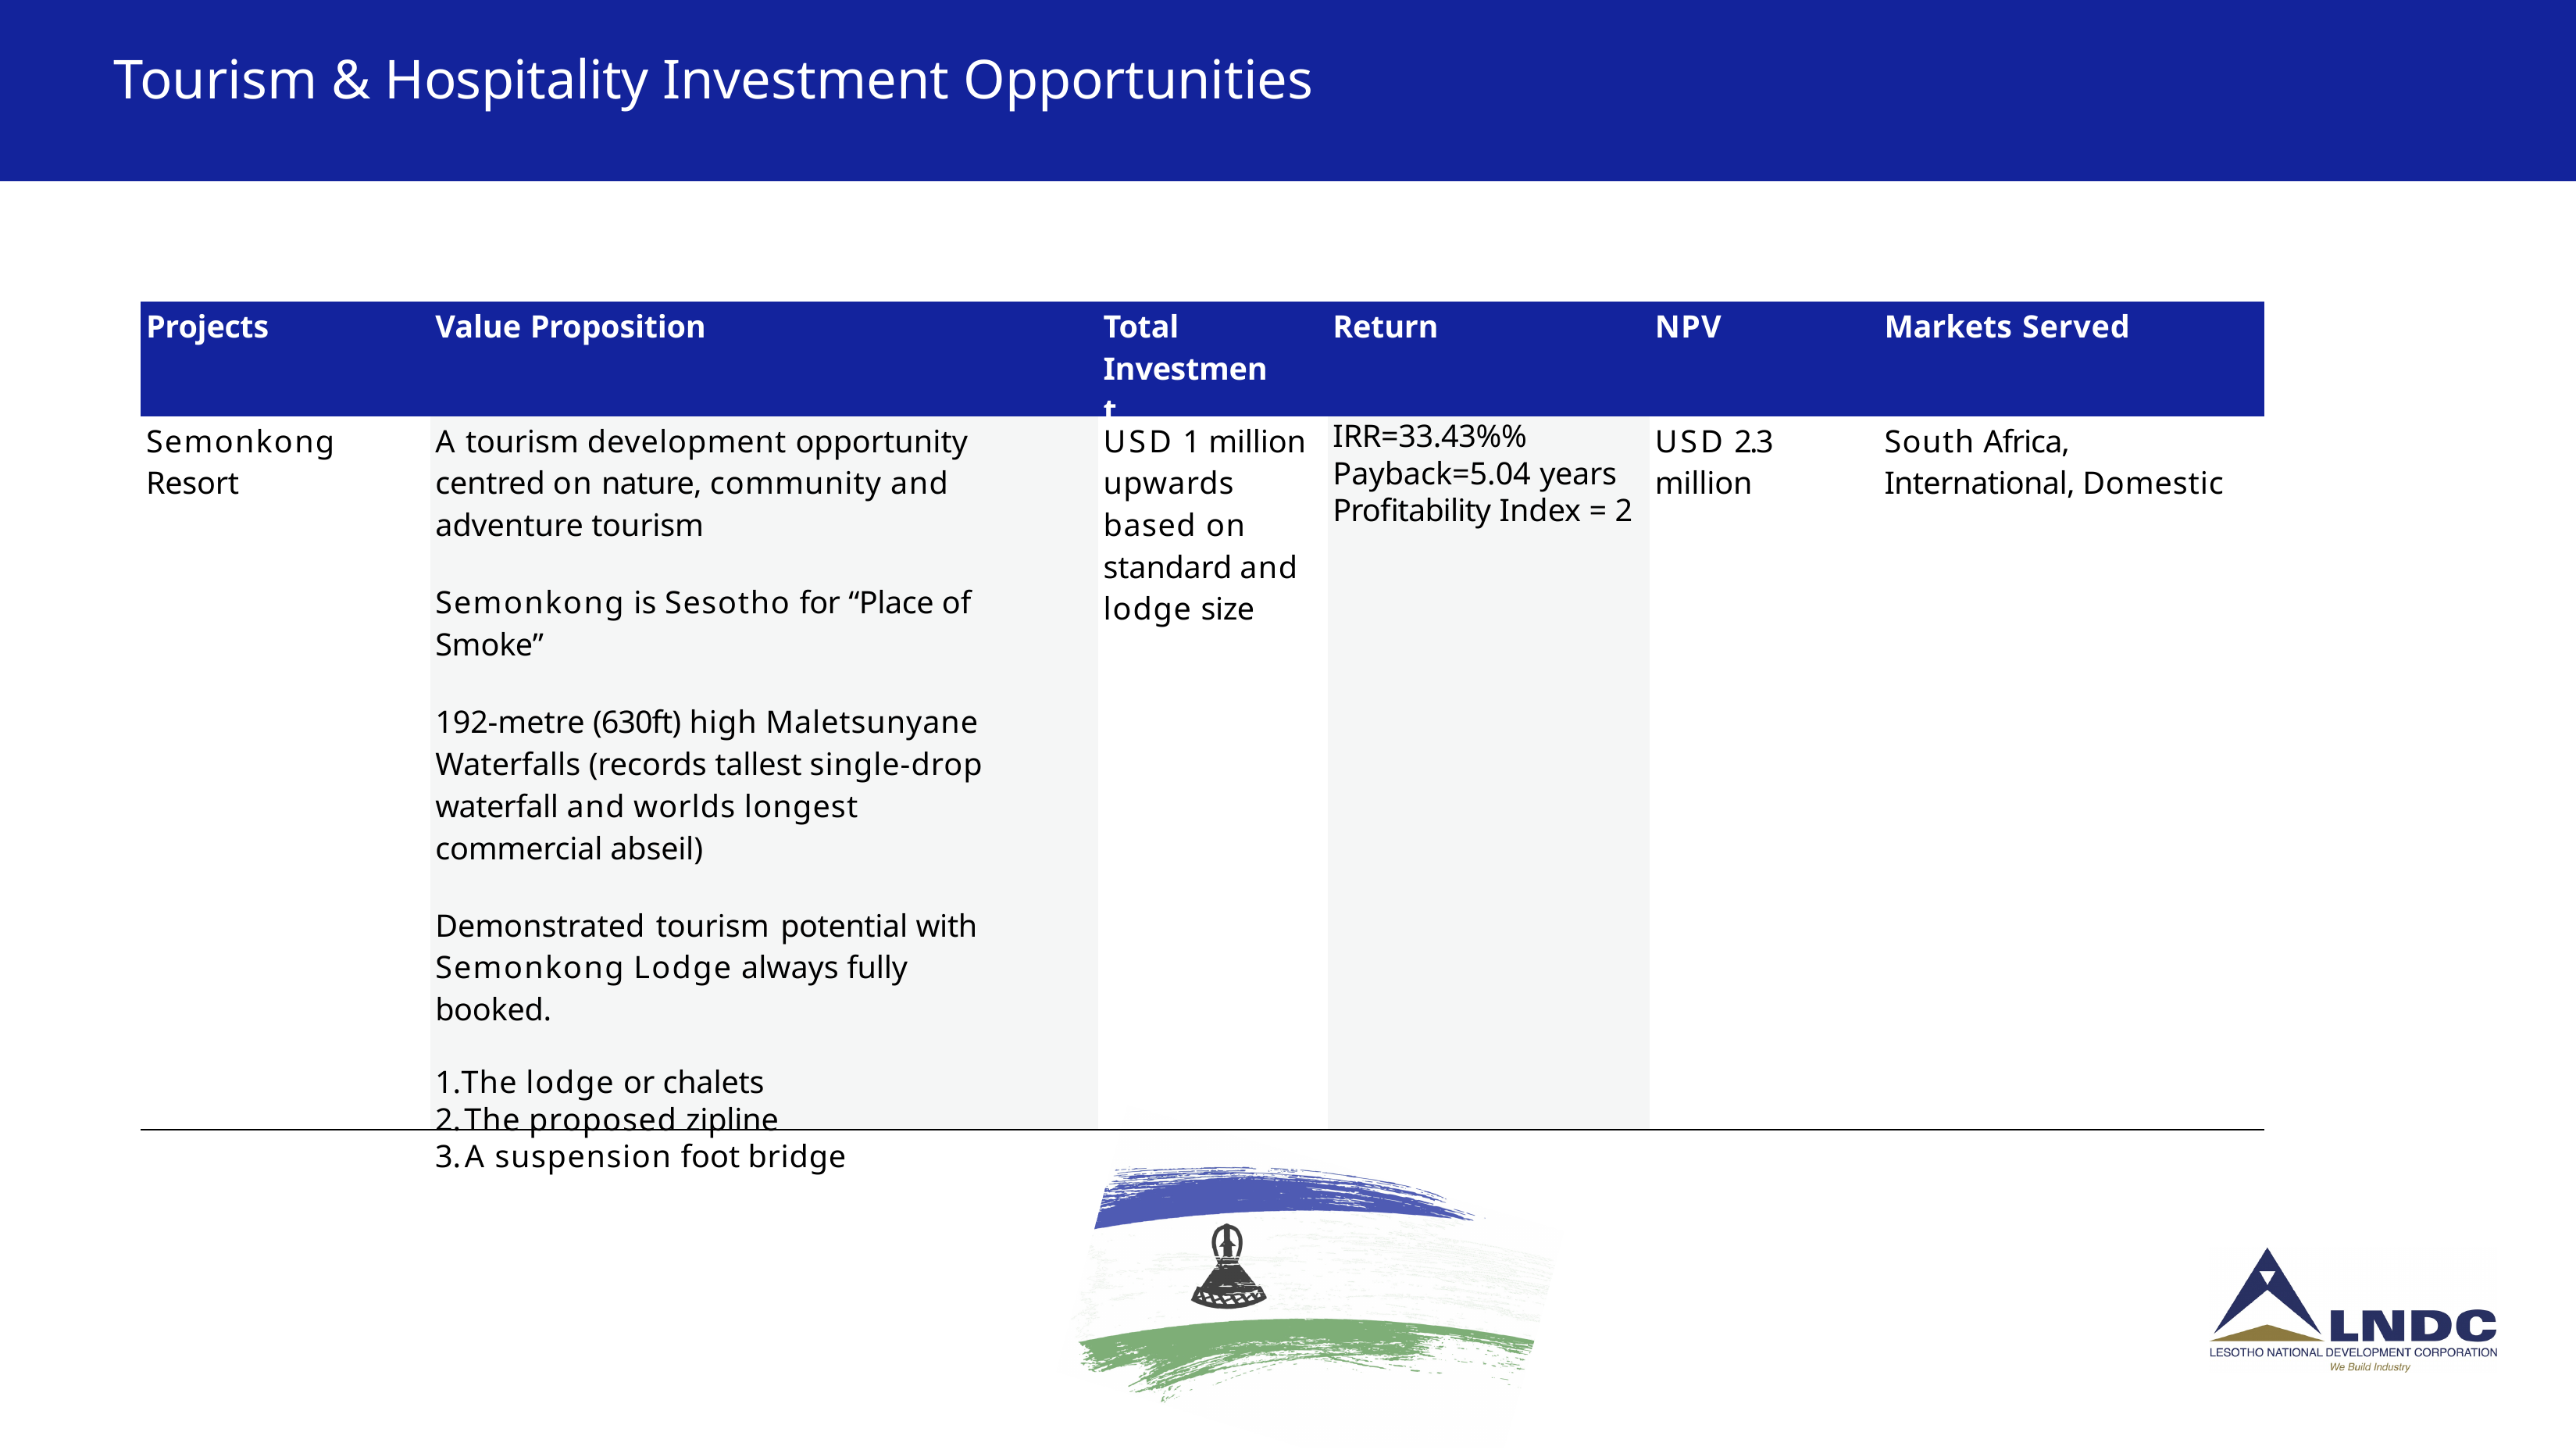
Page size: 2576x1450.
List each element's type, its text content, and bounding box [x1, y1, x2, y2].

table_cell IRR=33.43%% Payback=5.04 years Profitability Index = 2 [1328, 416, 1650, 1129]
picture [2209, 1247, 2497, 1373]
table_header Markets Served [1876, 302, 2264, 416]
table_header Total Investment [1098, 302, 1328, 416]
table_cell A tourism development opportunity centred on nature, community and adventure tourism Semonkong is Sesotho for “Place of Smoke” 192-metre (630ft) high Maletsunyane Waterfalls (records tallest single-drop waterfall and worlds longest commercial abseil) Demonstrated tourism potential with Semonkong Lodge always fully booked. The lodge or chalets The proposed zipline A suspension foot bridge [430, 416, 1098, 1129]
table_cell South Africa, International, Domestic [1876, 416, 2264, 1129]
table_cell USD 1 million upwards based on standard and lodge size [1098, 416, 1328, 1095]
table_header Return [1328, 302, 1650, 416]
title Tourism & Hospitality Investment Opportunities [113, 43, 2463, 288]
table_header Projects [141, 302, 430, 416]
table_cell Semonkong Resort [141, 416, 430, 1129]
table_cell USD 2.3 million [1650, 416, 1876, 1129]
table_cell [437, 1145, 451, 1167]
table_header Value Proposition [430, 302, 1098, 416]
picture [1056, 1096, 1564, 1448]
table_header NPV [1650, 302, 1876, 416]
text_box [0, 0, 2576, 181]
